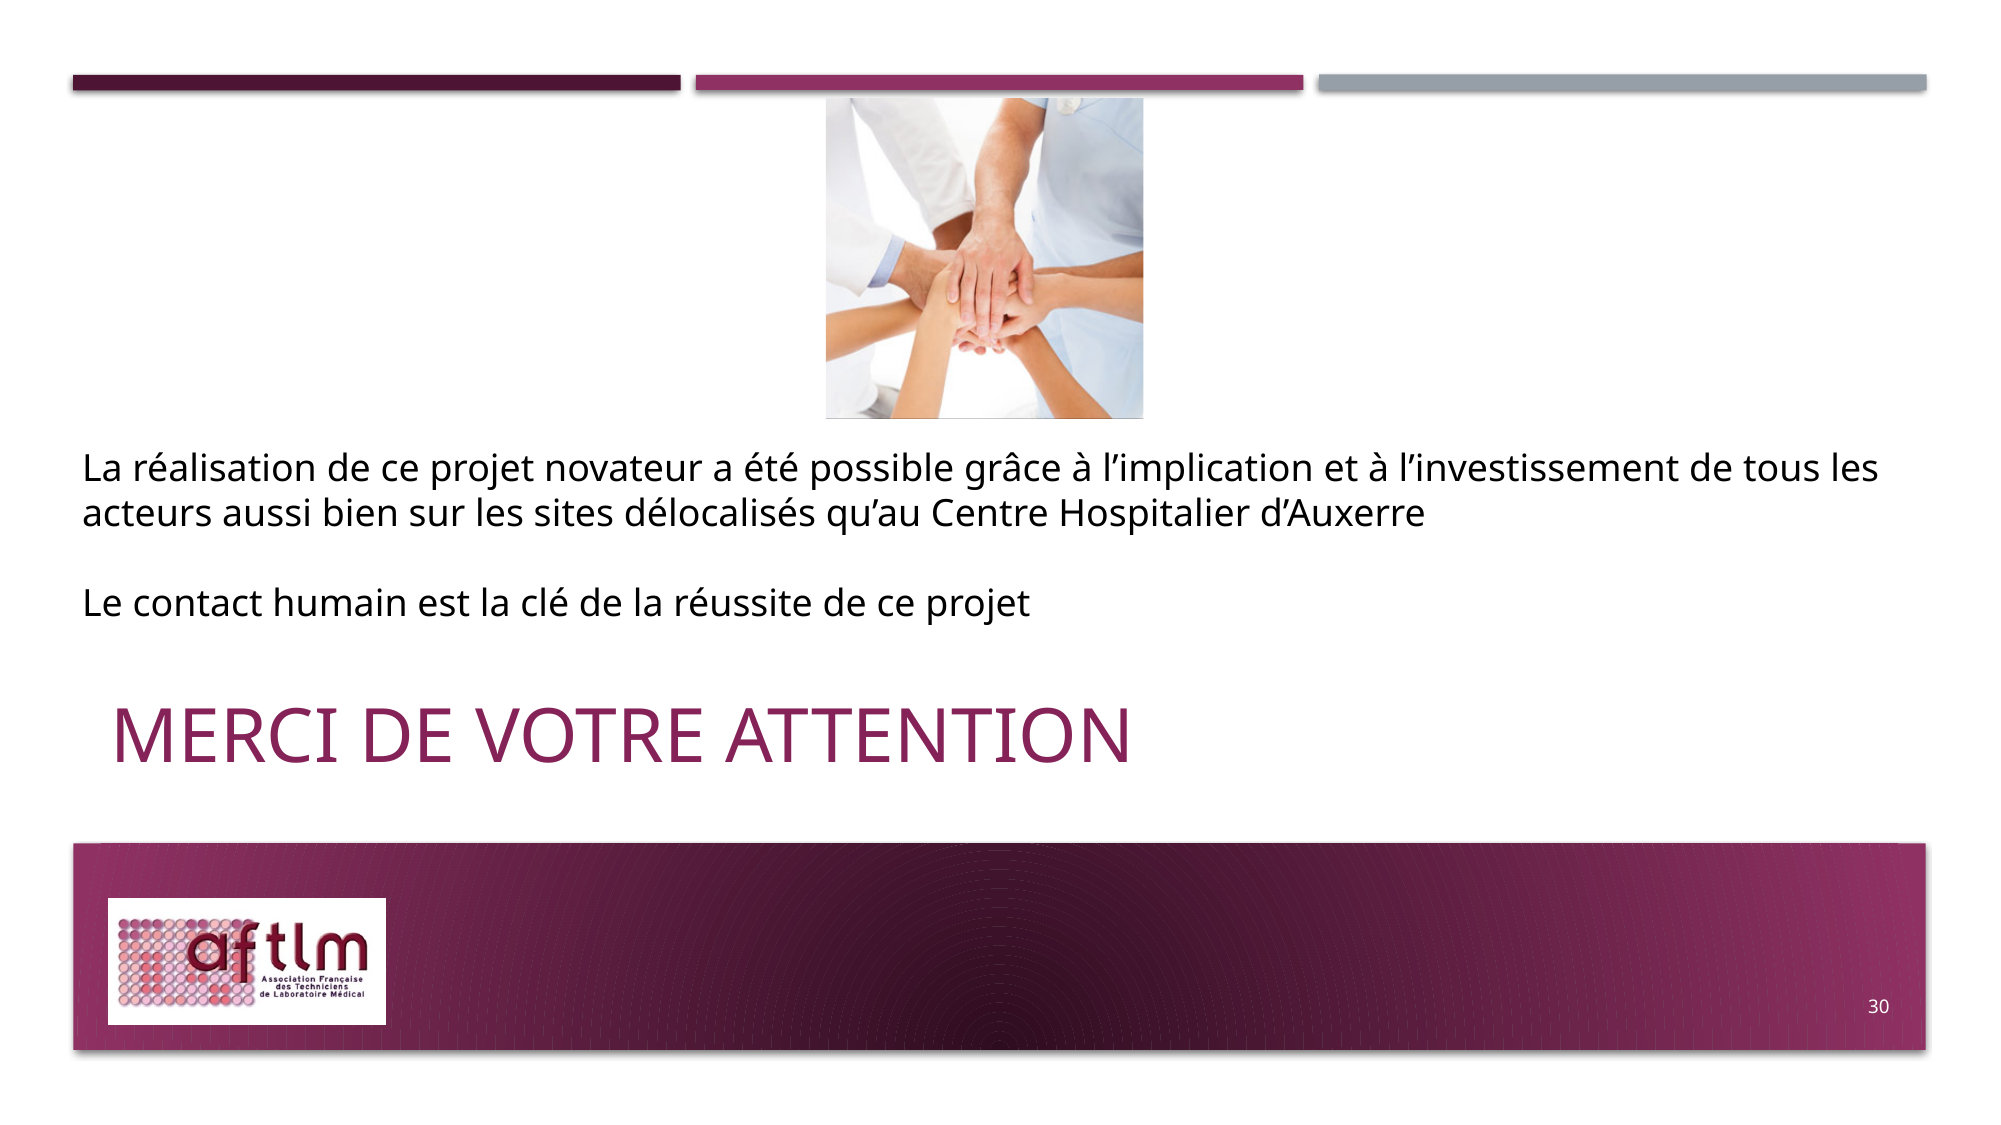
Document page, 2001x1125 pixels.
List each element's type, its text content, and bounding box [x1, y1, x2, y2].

picture [108, 898, 386, 1026]
title Merci de votre attention [95, 632, 1905, 785]
slide_number 30 [1732, 977, 1905, 1037]
picture [825, 98, 1144, 419]
text_box La réalisation de ce projet novateur a été possible grâce à l’implication et à l’investissement de tous les acteurs aussi bien sur les sites délocalisés qu’au Centre Hospitalier d’Auxerre Le contact humain est la clé de la réussite de ce projet [67, 436, 1905, 632]
